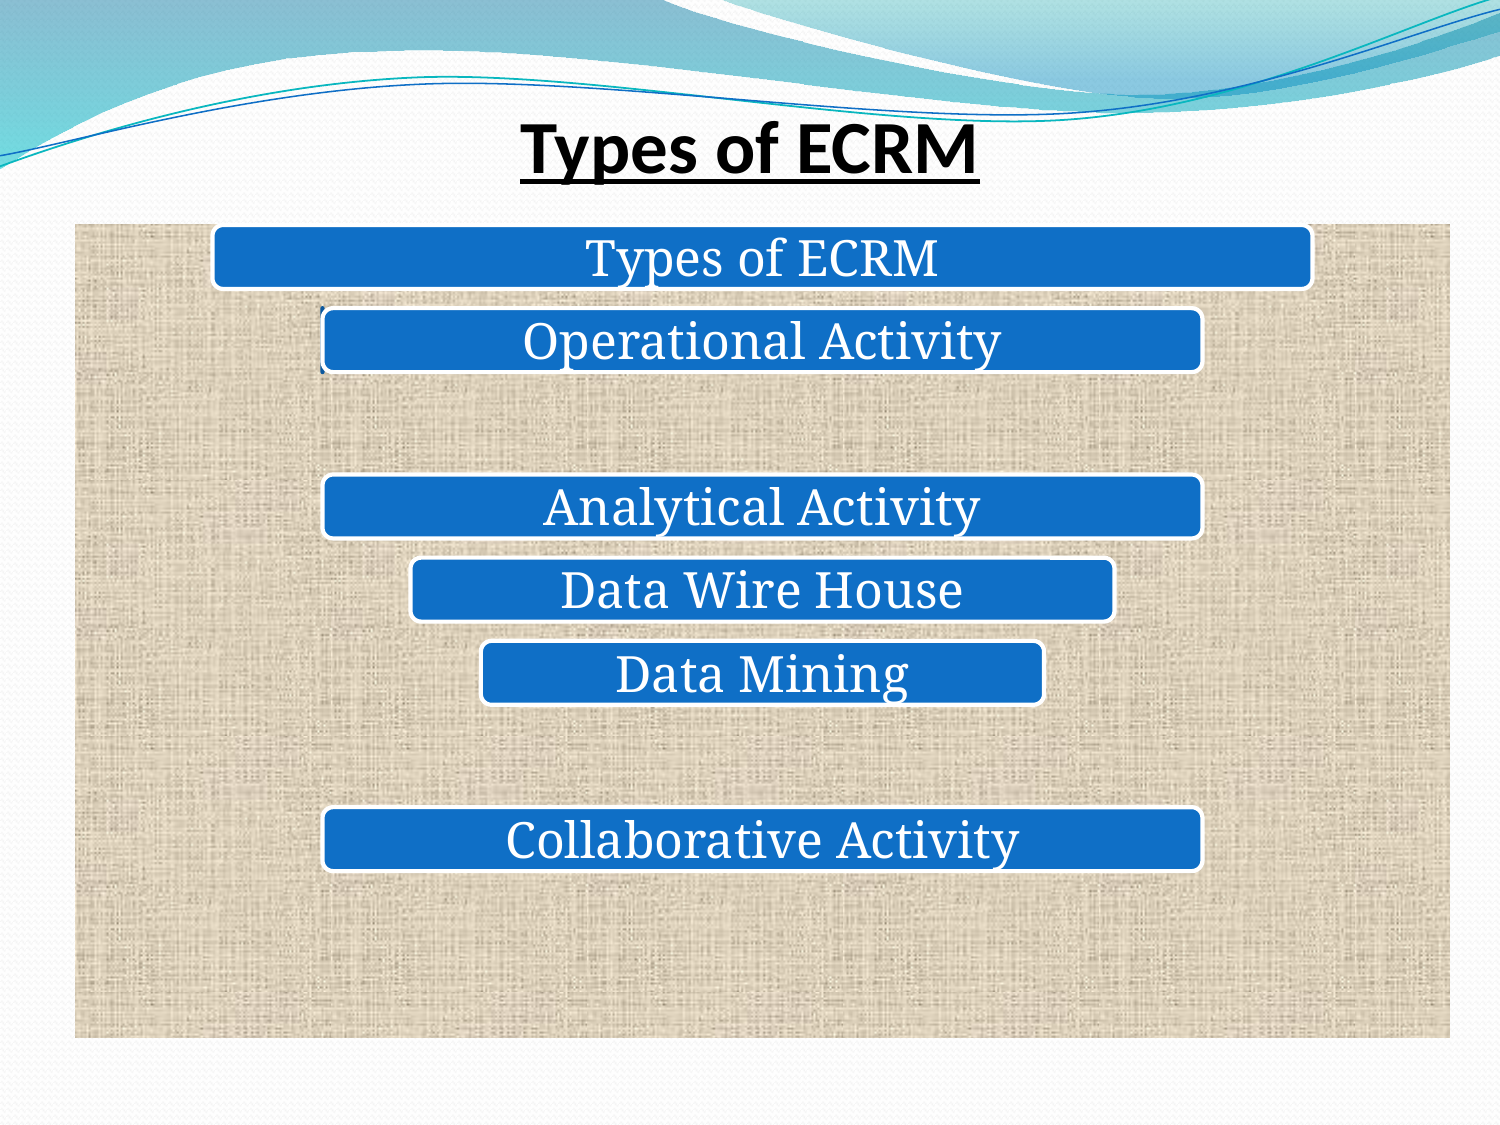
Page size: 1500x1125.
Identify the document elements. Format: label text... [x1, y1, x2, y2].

text_box Types of ECRM [50, 91, 1450, 197]
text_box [74, 224, 1451, 1038]
